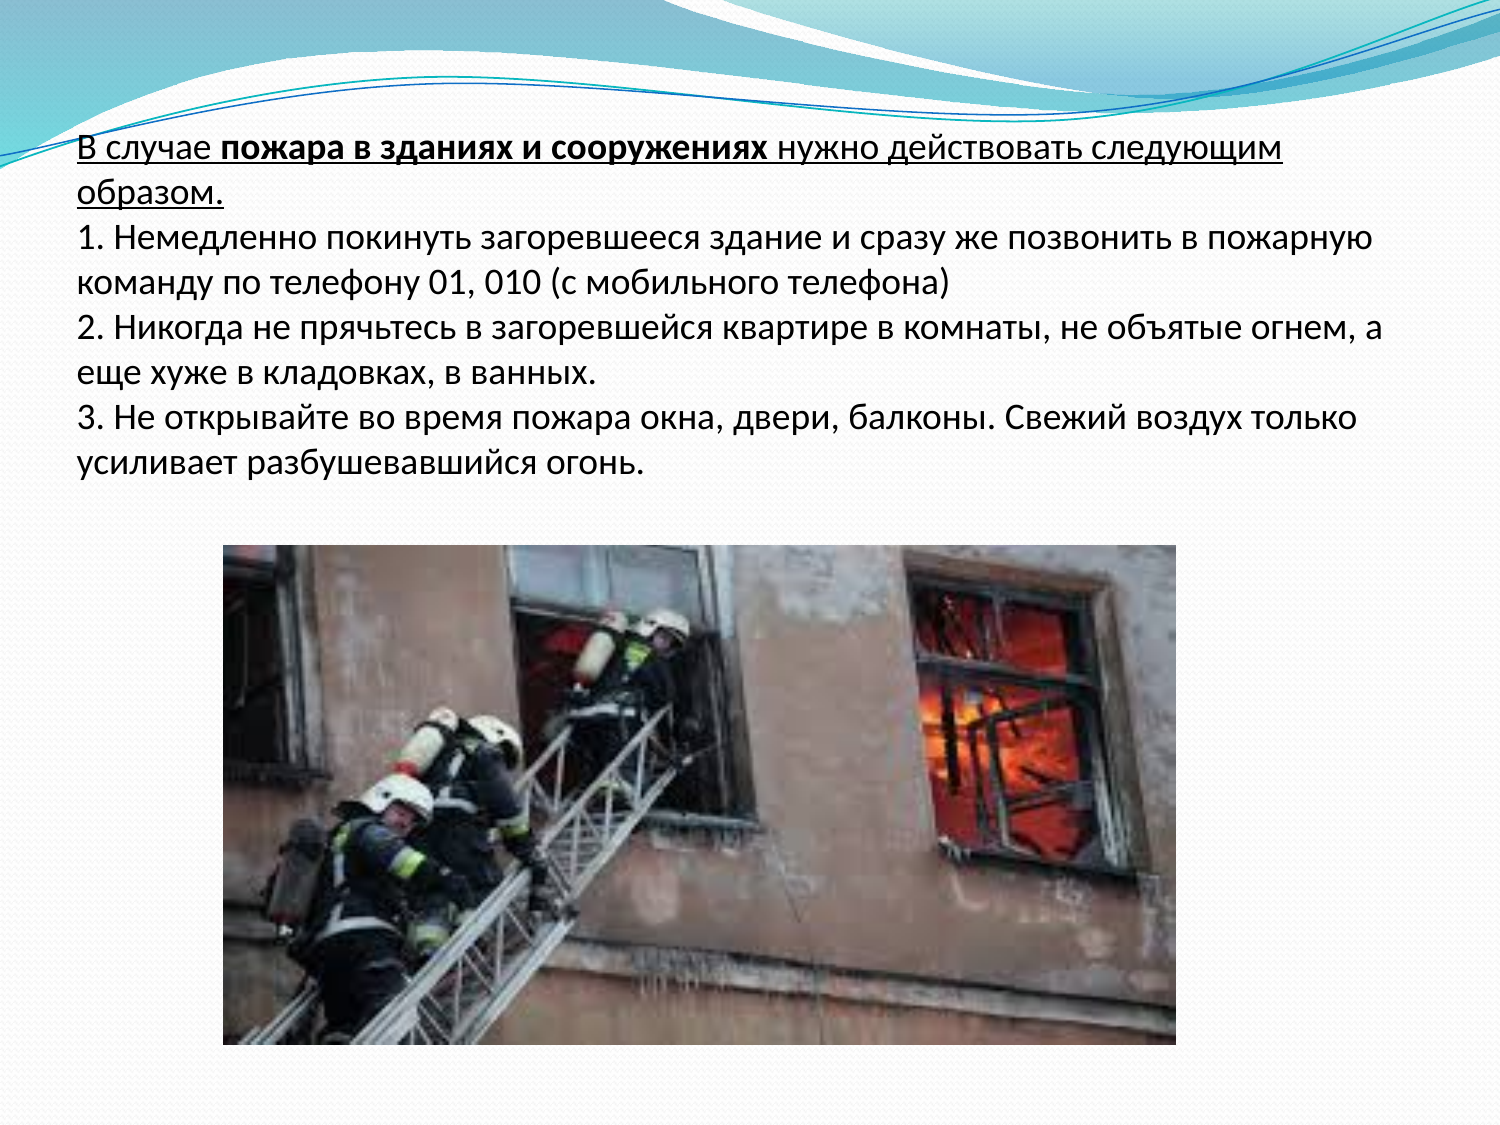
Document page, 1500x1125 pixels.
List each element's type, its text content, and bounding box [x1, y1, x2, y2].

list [223, 545, 1176, 1046]
title В случае пожара в зданиях и сооружениях нужно действовать следующим образом. 1. Немедленно покинуть загоревшееся здание и сразу же позвонить в пожарную команду по телефону 01, 010 (с мобильного телефона) 2. Никогда не прячьтесь в загоревшейся квартире в комнаты, не объятые огнем, а еще хуже в кладовках, в ванных. 3. Не открывайте во время пожара окна, двери, балконы. Свежий воздух только усиливает разбушевавшийся огонь. [76, 113, 1427, 504]
